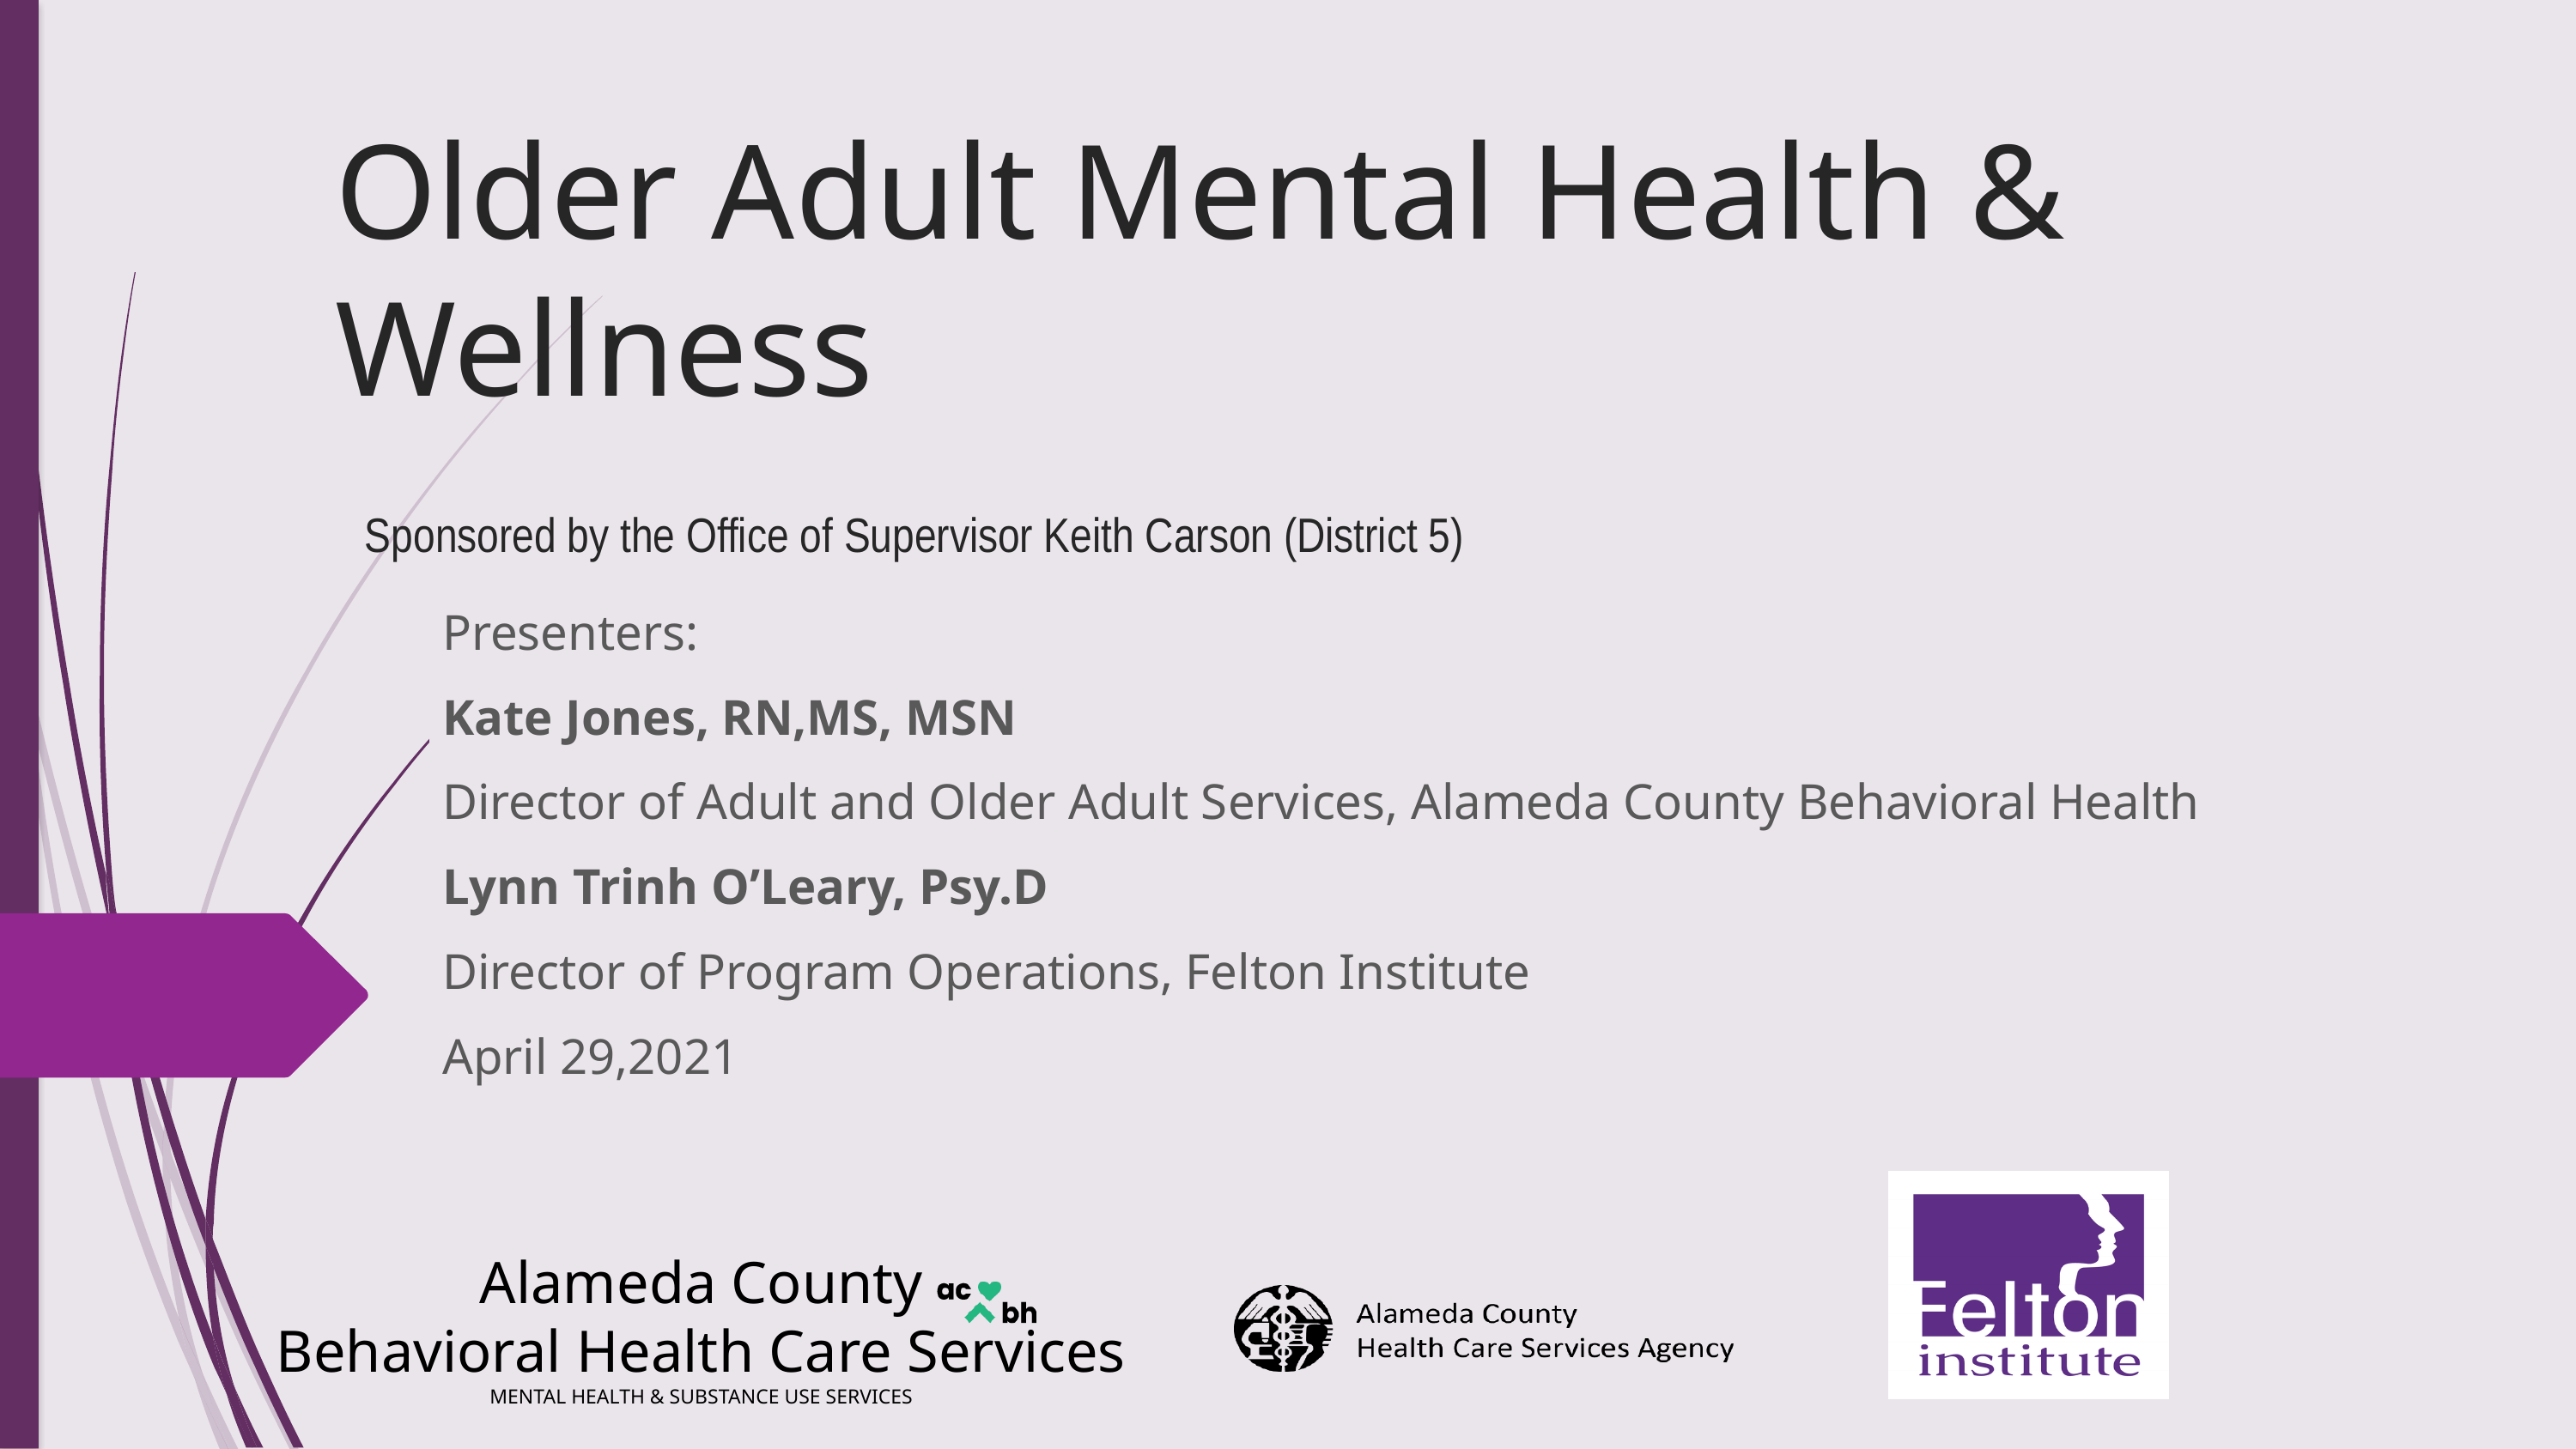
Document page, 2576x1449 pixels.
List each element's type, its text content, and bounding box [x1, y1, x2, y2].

picture [927, 1276, 1045, 1329]
text_box [0, 1035, 2093, 1100]
text_box Alameda County Behavioral Health Care Services MENTAL HEALTH & SUBSTANCE USE SERVICES [263, 1240, 1140, 1415]
picture [1887, 1171, 2169, 1399]
picture [1234, 1284, 1735, 1372]
title Older Adult Mental Health & Wellness Sponsored by the Office of Supervisor Keith Carson (District 5) [322, 98, 2254, 742]
subtitle Presenters: Kate Jones, RN,MS, MSN Director of Adult and Older Adult Services, Alameda County Behavioral Health Lynn Trinh O’Leary, Psy.D Director of Program Operations, Felton Institute April 29,2021 [429, 595, 2512, 1403]
